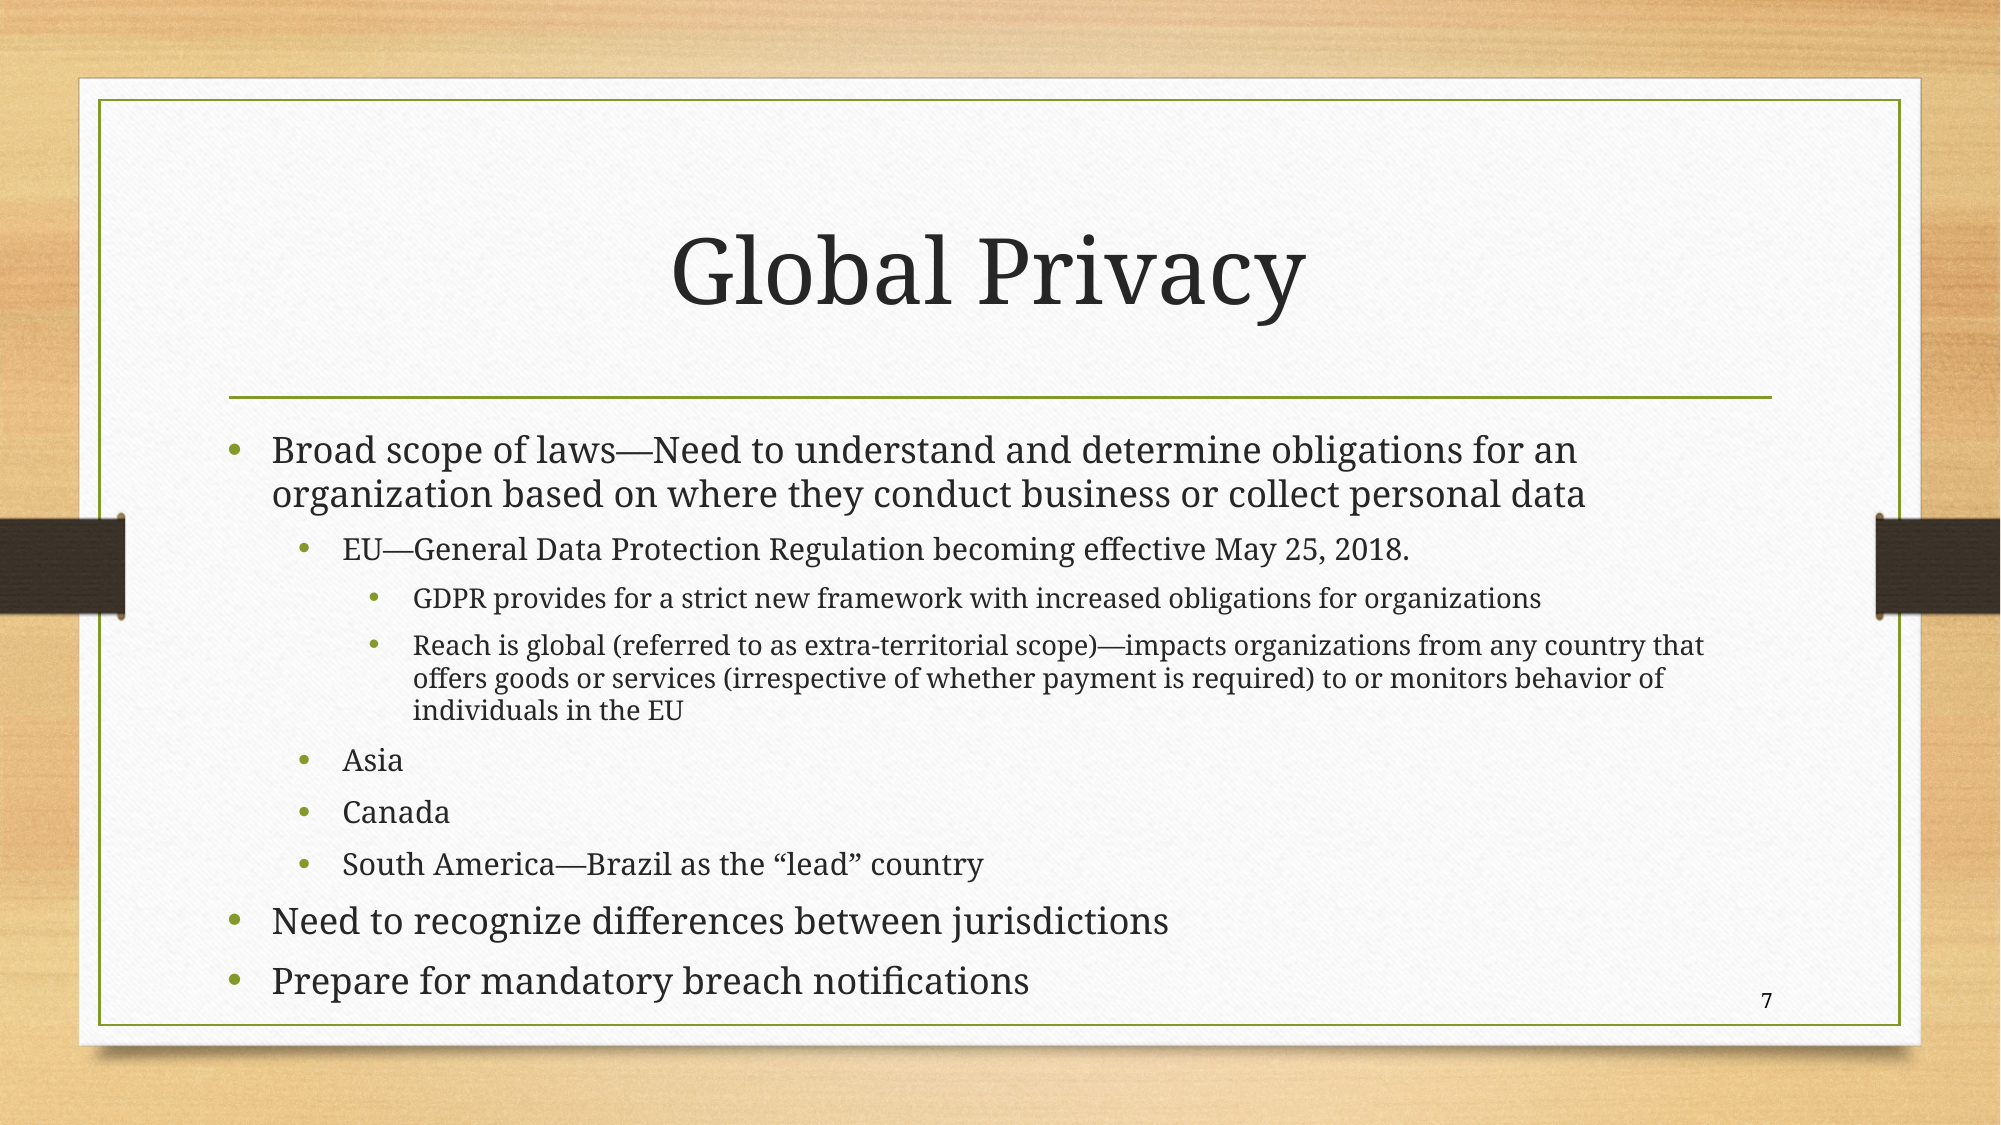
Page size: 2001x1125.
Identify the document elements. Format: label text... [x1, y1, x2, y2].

slide_number 7 [1698, 979, 1788, 1025]
list Broad scope of laws—Need to understand and determine obligations for an organization based on where they conduct business or collect personal data EU—General Data Protection Regulation becoming effective May 25, 2018. GDPR provides for a strict new framework with increased obligations for organizations Reach is global (referred to as extra-territorial scope)—impacts organizations from any country that offers goods or services (irrespective of whether payment is required) to or monitors behavior of individuals in the EU Asia Canada South America—Brazil as the “lead” country Need to recognize differences between jurisdictions Prepare for mandatory breach notifications [212, 419, 1788, 1012]
title Global Privacy [212, 161, 1788, 375]
picture [0, 0, 2001, 1125]
